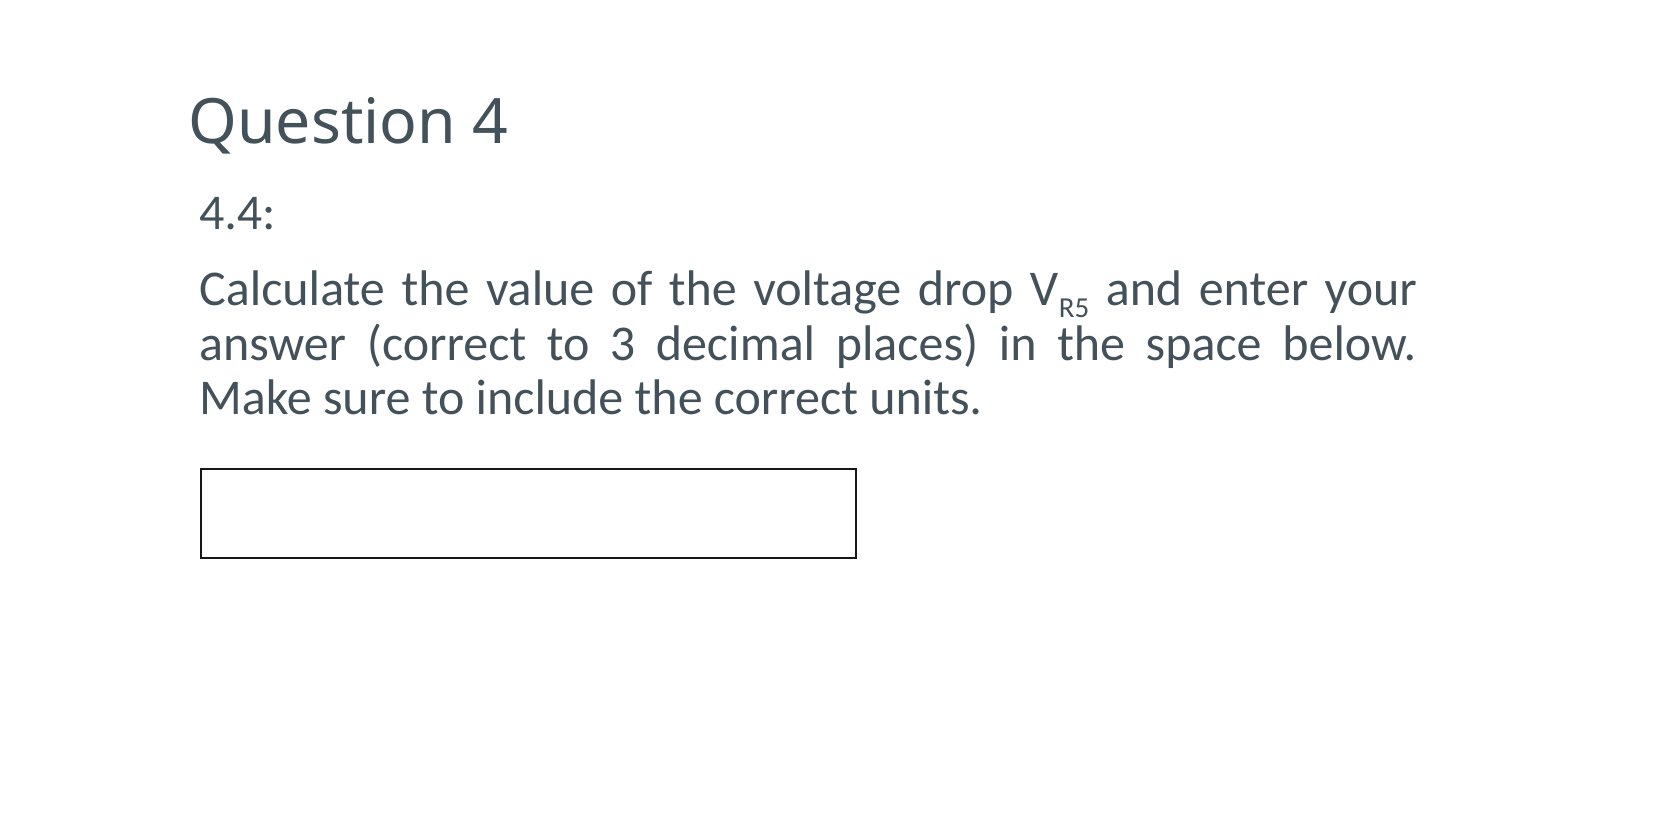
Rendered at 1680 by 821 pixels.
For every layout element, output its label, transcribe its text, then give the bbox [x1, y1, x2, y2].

title Question 4 [173, 43, 1433, 203]
text_box [200, 468, 857, 559]
list 4.4: Calculate the value of the voltage drop VR5 and enter your answer (correct to 3 decimal places) in the space below. Make sure to include the correct units. [184, 179, 1433, 754]
